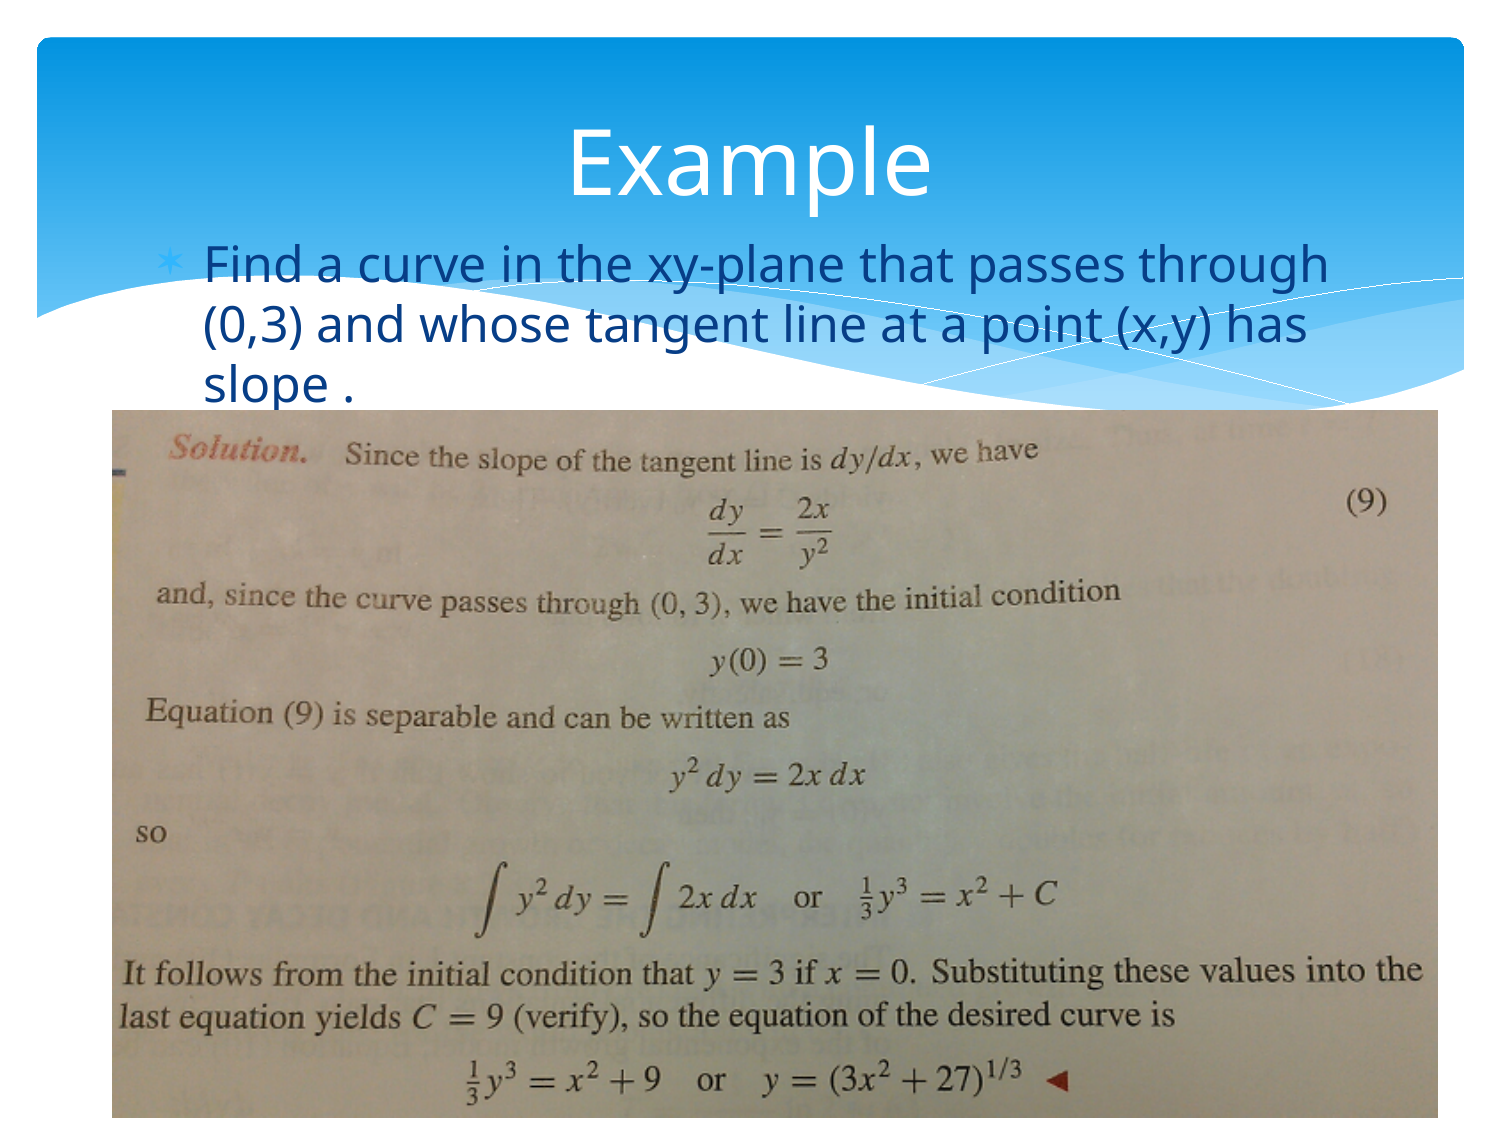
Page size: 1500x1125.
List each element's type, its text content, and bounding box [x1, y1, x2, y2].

title Example [75, 55, 1425, 261]
picture [112, 410, 1438, 1119]
